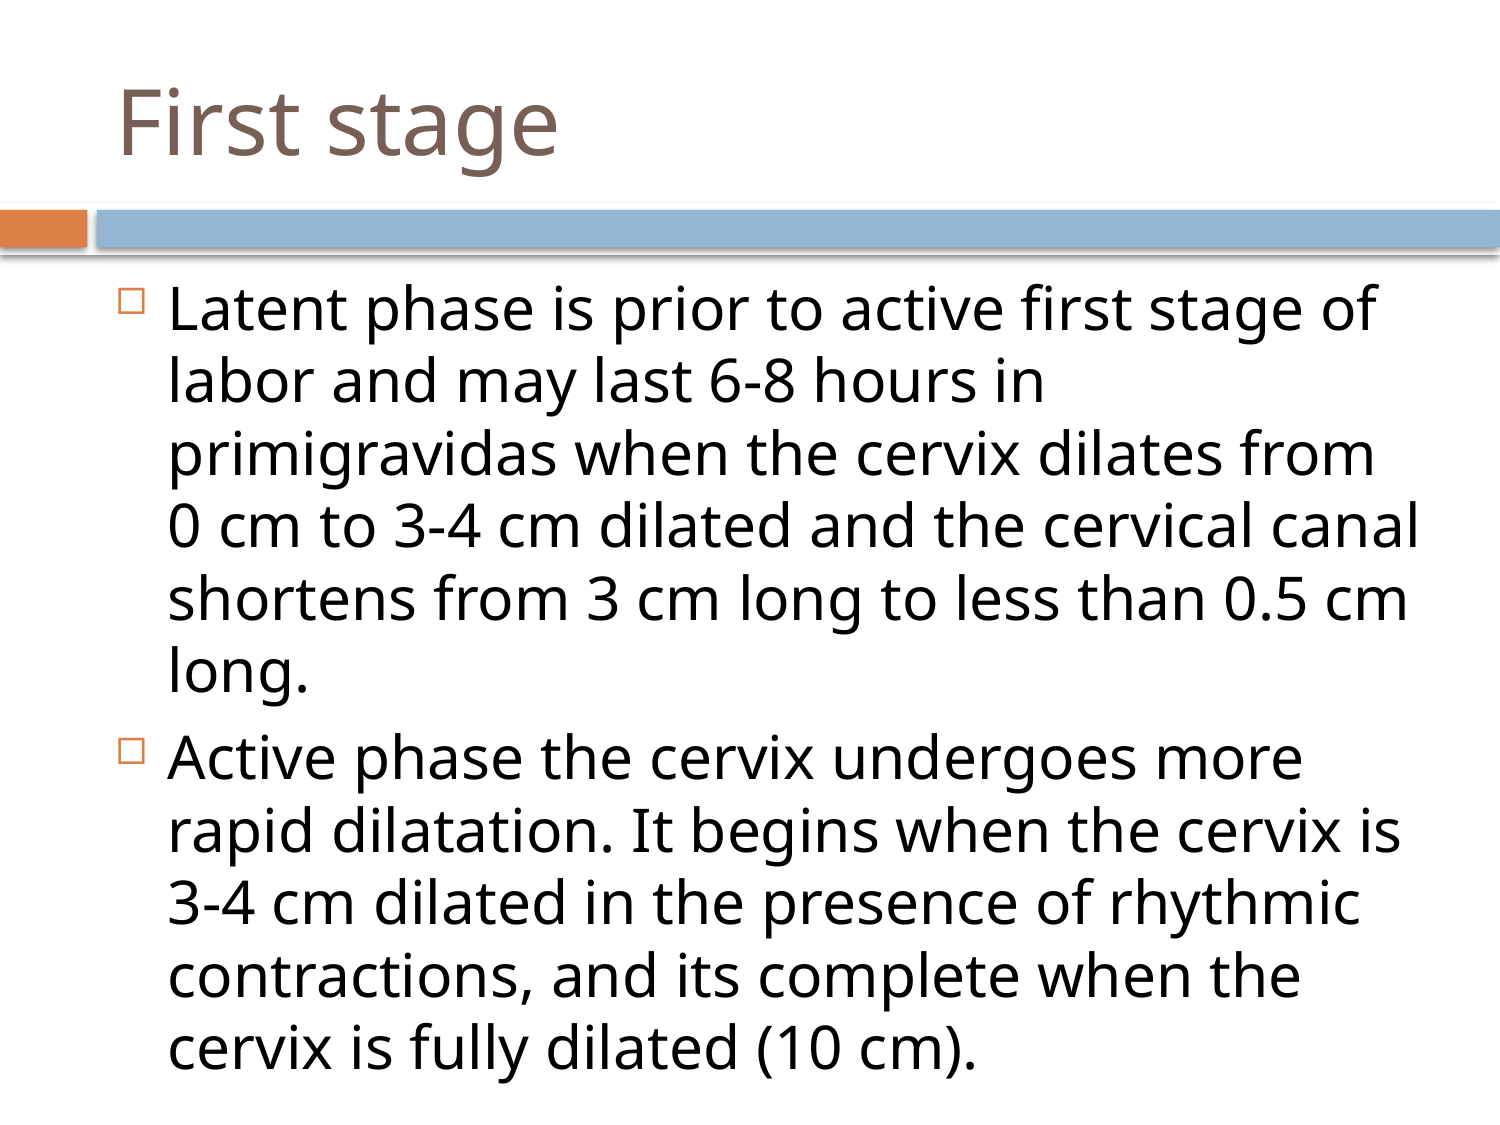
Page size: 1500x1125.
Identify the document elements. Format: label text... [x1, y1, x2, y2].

list Latent phase is prior to active first stage of labor and may last 6-8 hours in primigravidas when the cervix dilates from 0 cm to 3-4 cm dilated and the cervical canal shortens from 3 cm long to less than 0.5 cm long. Active phase the cervix undergoes more rapid dilatation. It begins when the cervix is 3-4 cm dilated in the presence of rhythmic contractions, and its complete when the cervix is fully dilated (10 cm). [100, 262, 1438, 1000]
title First stage [100, 37, 1438, 200]
